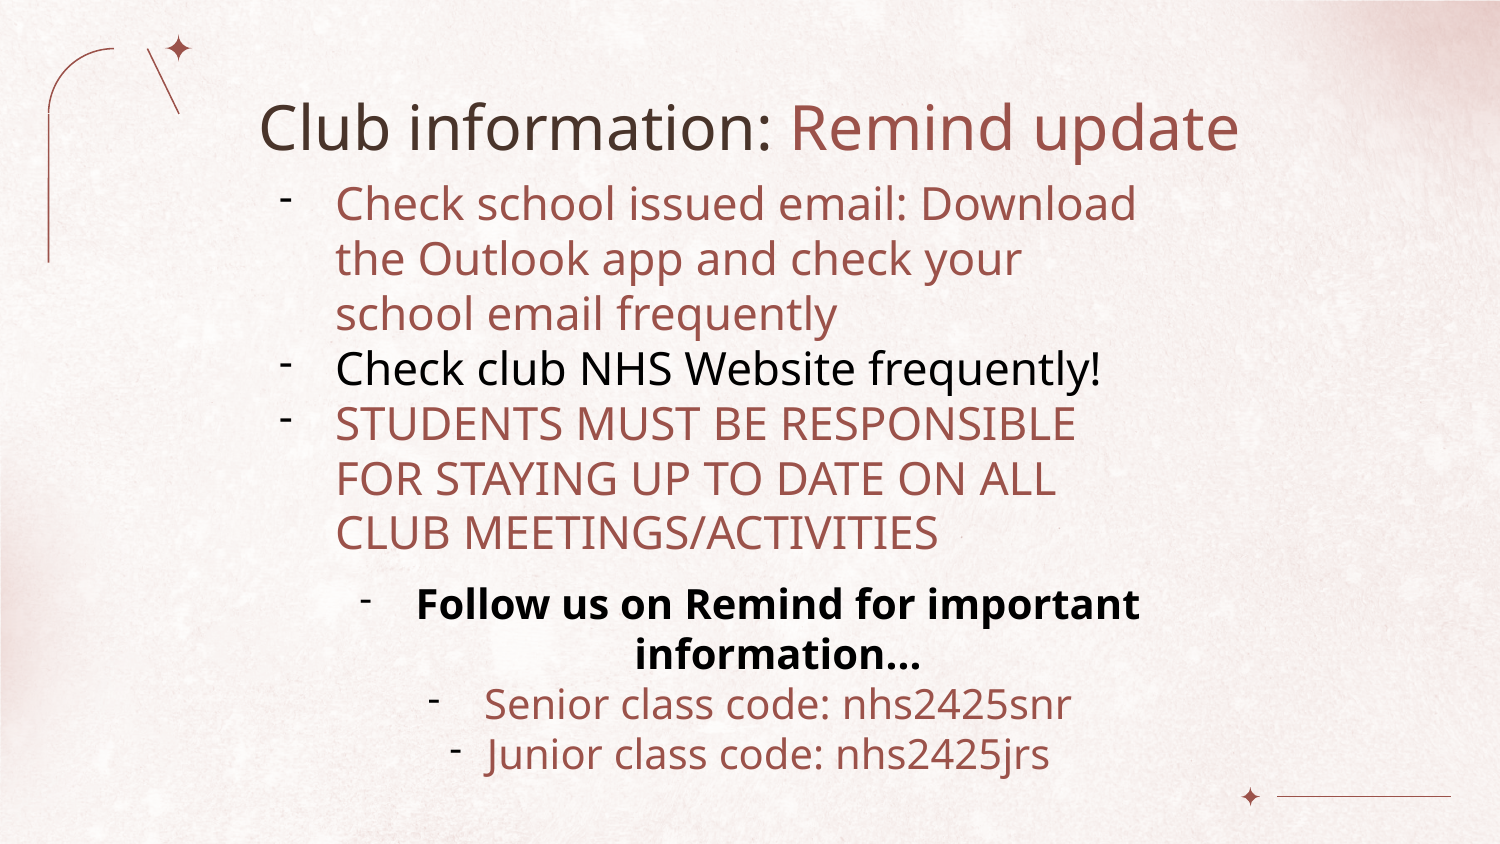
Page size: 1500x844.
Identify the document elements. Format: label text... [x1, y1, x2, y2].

title Club information: Remind update [118, 72, 1382, 167]
text_box Follow us on Remind for important information...​ Senior class code: nhs2425snr​ Junior class code: nhs2425jrs [276, 570, 1224, 786]
text_box Check school issued email: Download the Outlook app and check your school email frequently​ Check club NHS Website frequently!​ STUDENTS MUST BE RESPONSIBLE FOR STAYING UP TO DATE ON ALL CLUB MEETINGS/ACTIVITIES​ [263, 166, 1170, 567]
